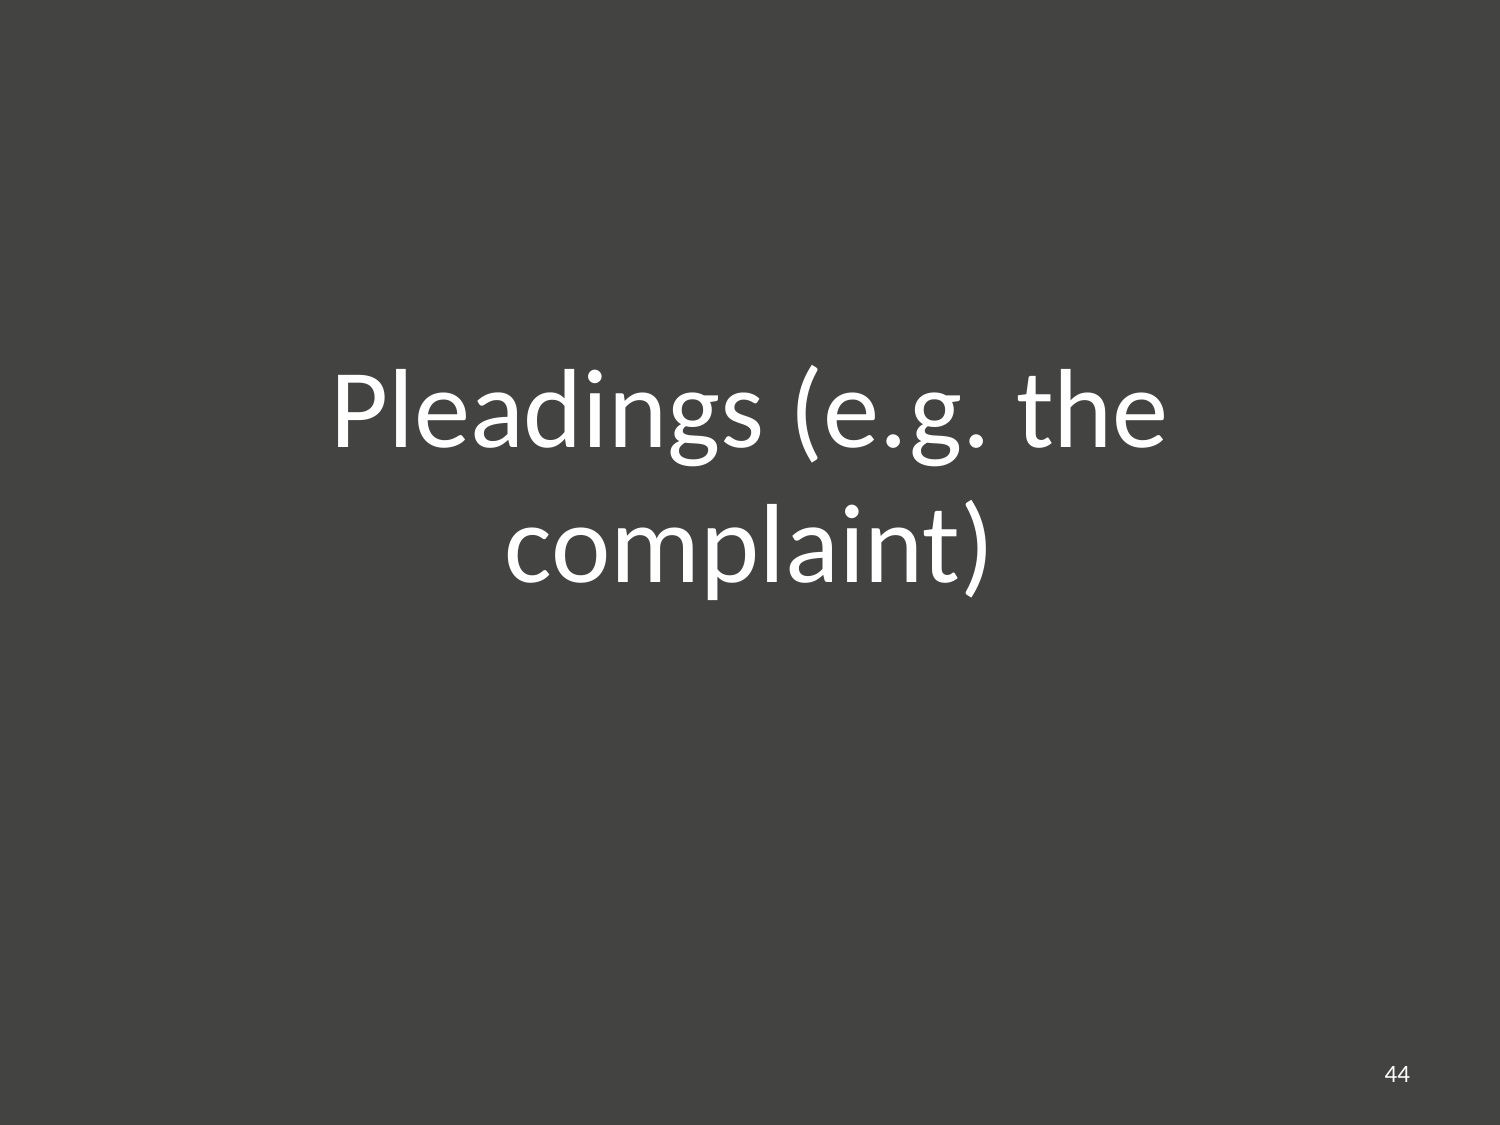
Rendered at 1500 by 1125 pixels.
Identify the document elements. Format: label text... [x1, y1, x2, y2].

slide_number 44 [1074, 1042, 1425, 1103]
title Pleadings (e.g. the complaint) [112, 349, 1388, 591]
